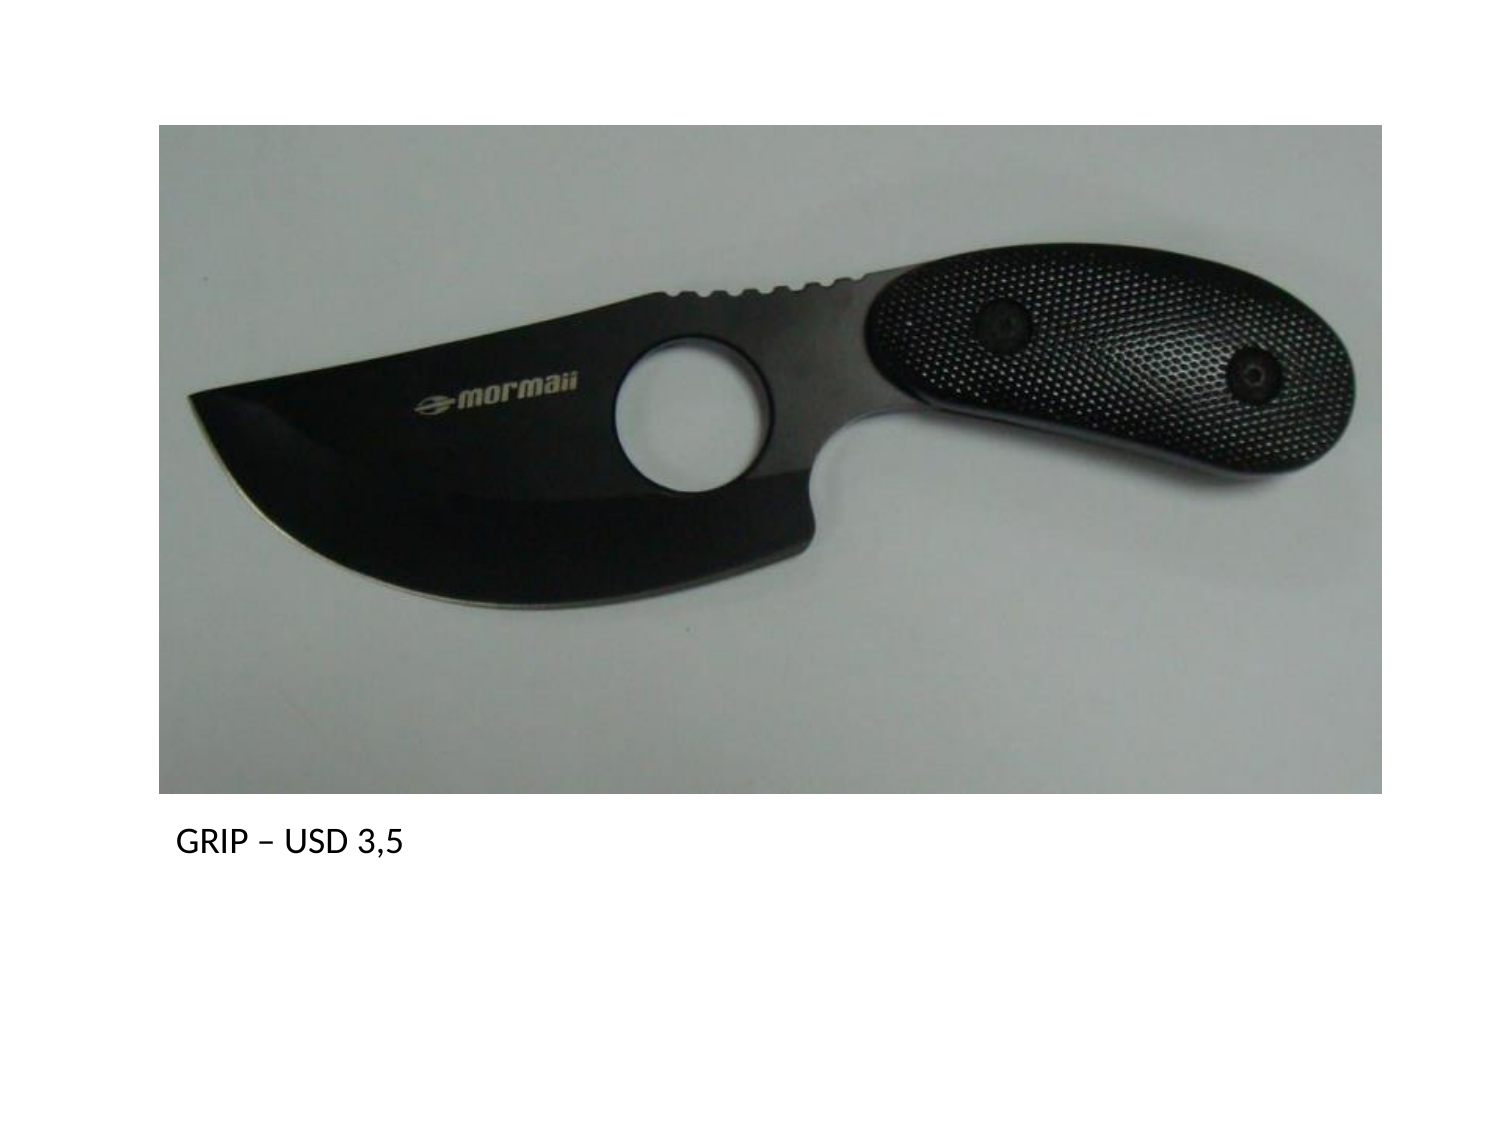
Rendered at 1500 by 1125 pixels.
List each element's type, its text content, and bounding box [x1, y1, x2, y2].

picture [159, 125, 1383, 795]
text_box GRIP – USD 3,5 [160, 808, 420, 869]
